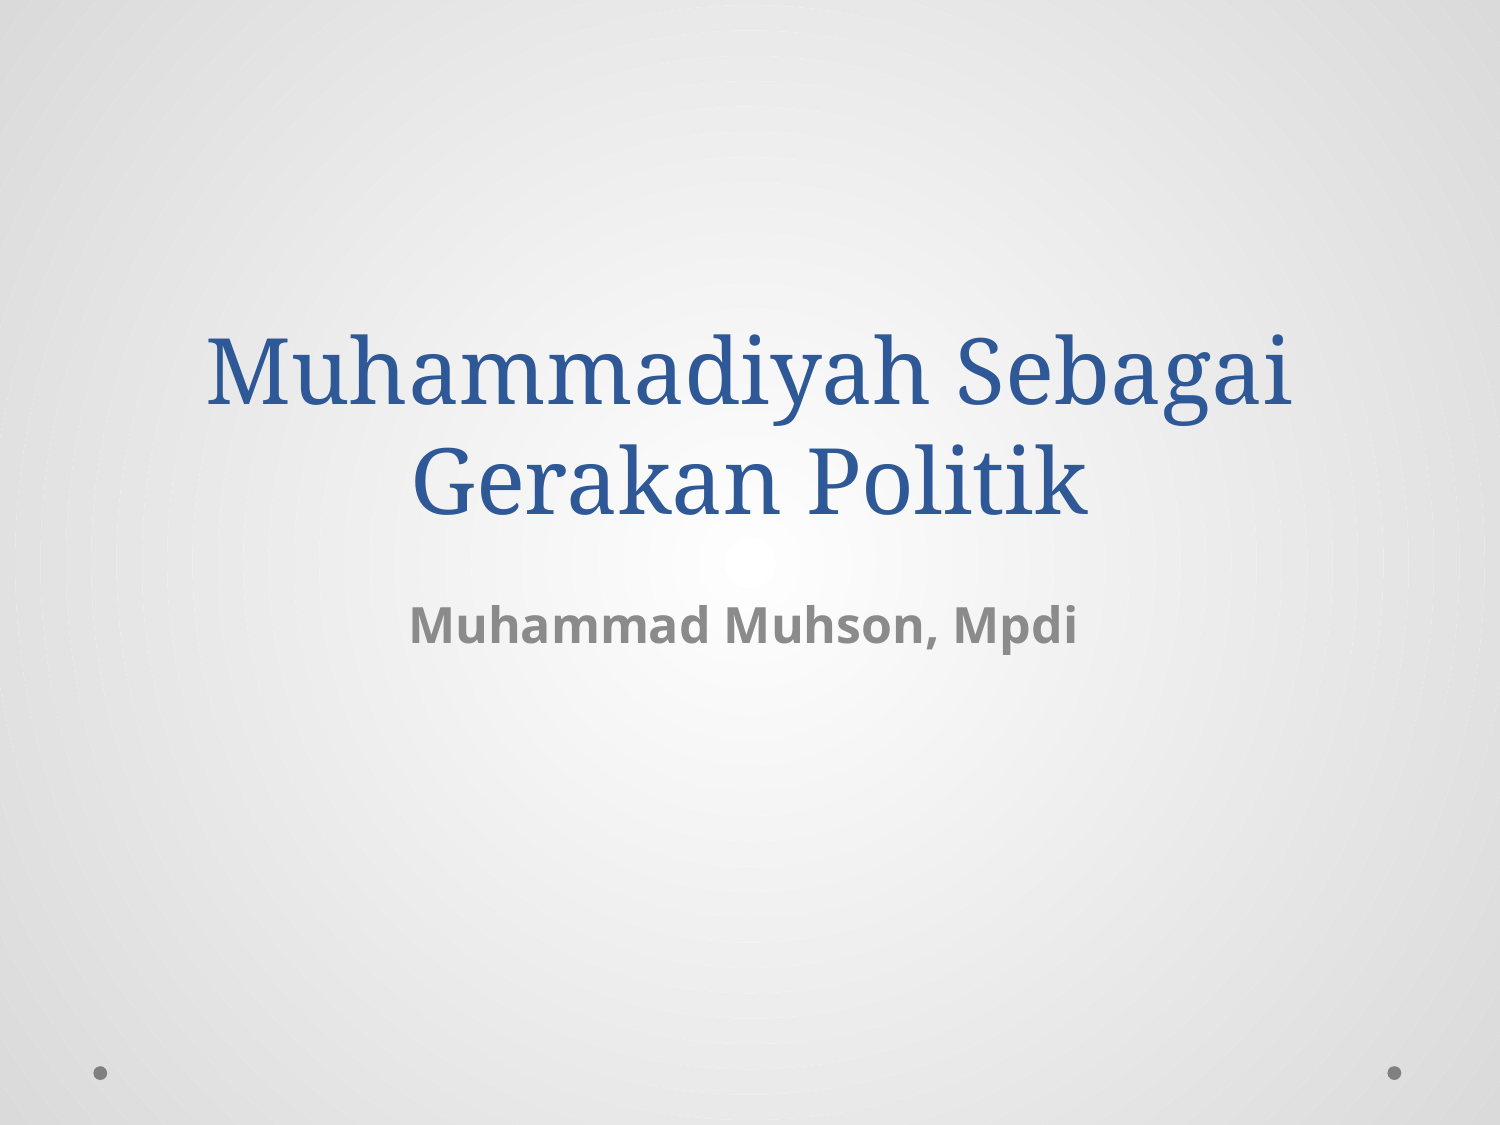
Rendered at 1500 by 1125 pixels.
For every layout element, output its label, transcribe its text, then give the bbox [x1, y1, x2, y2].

title Muhammadiyah Sebagai Gerakan Politik [112, 196, 1388, 541]
subtitle Muhammad Muhson, Mpdi [218, 586, 1269, 787]
